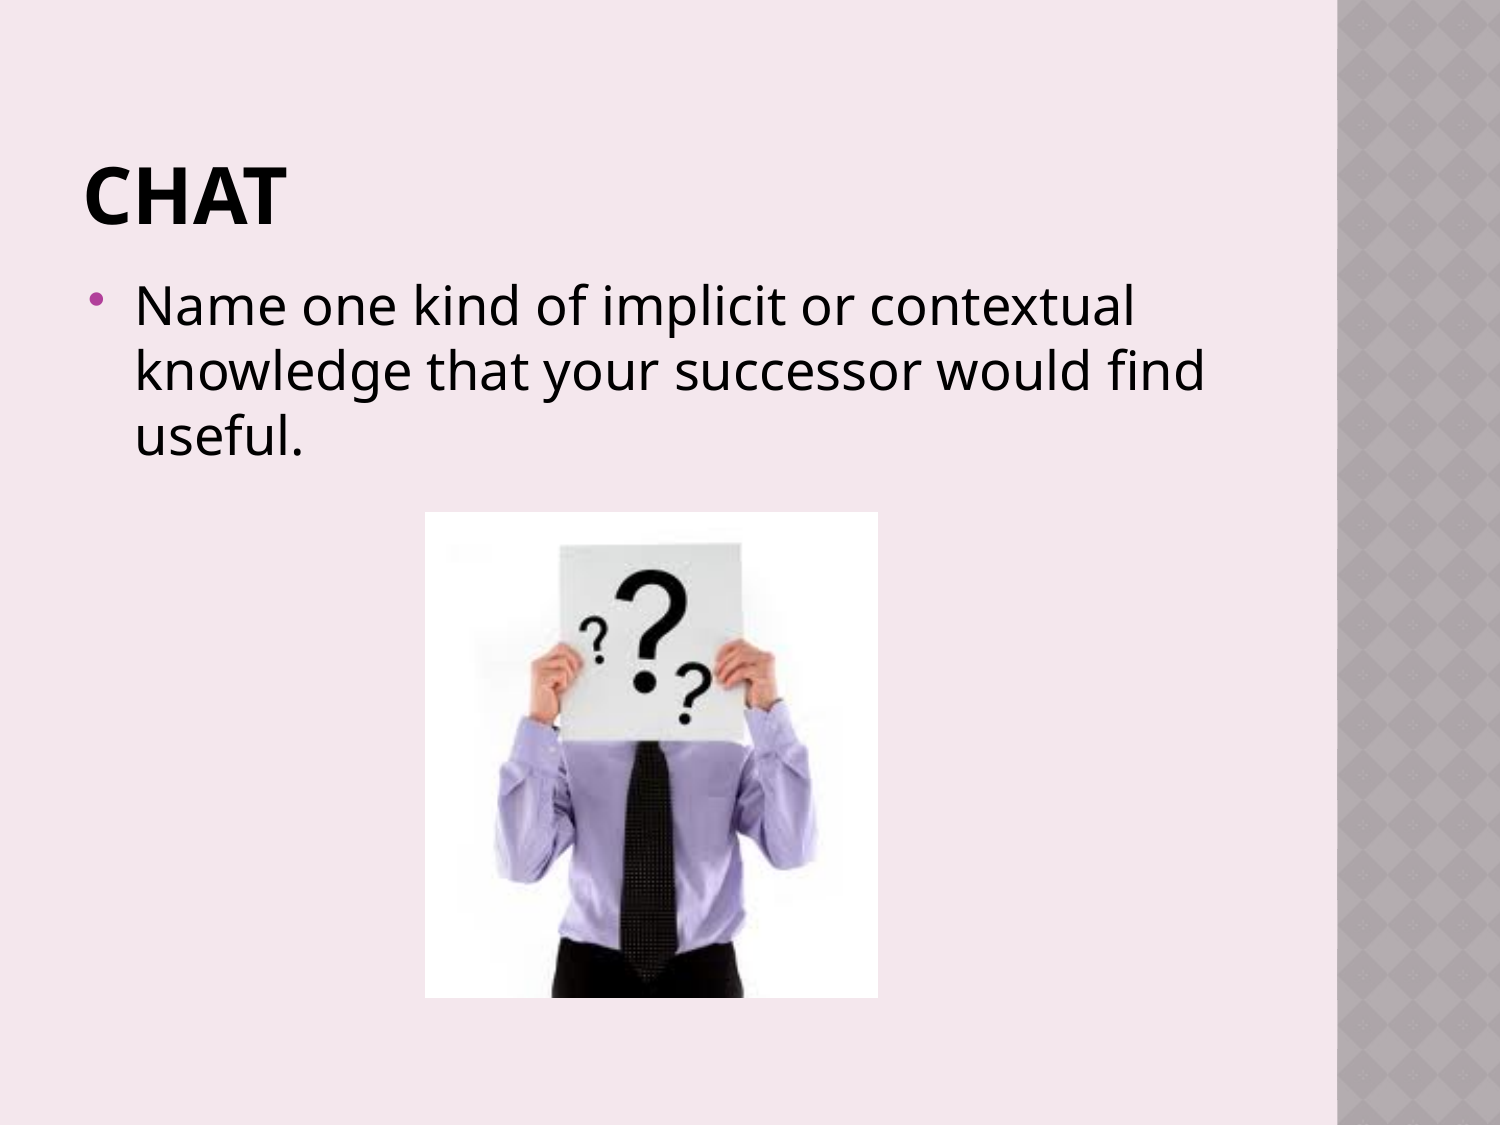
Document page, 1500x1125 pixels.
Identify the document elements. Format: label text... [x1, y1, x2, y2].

list Name one kind of implicit or contextual knowledge that your successor would find useful. [75, 264, 1263, 1059]
picture [424, 511, 878, 999]
title chat [75, 52, 1263, 240]
